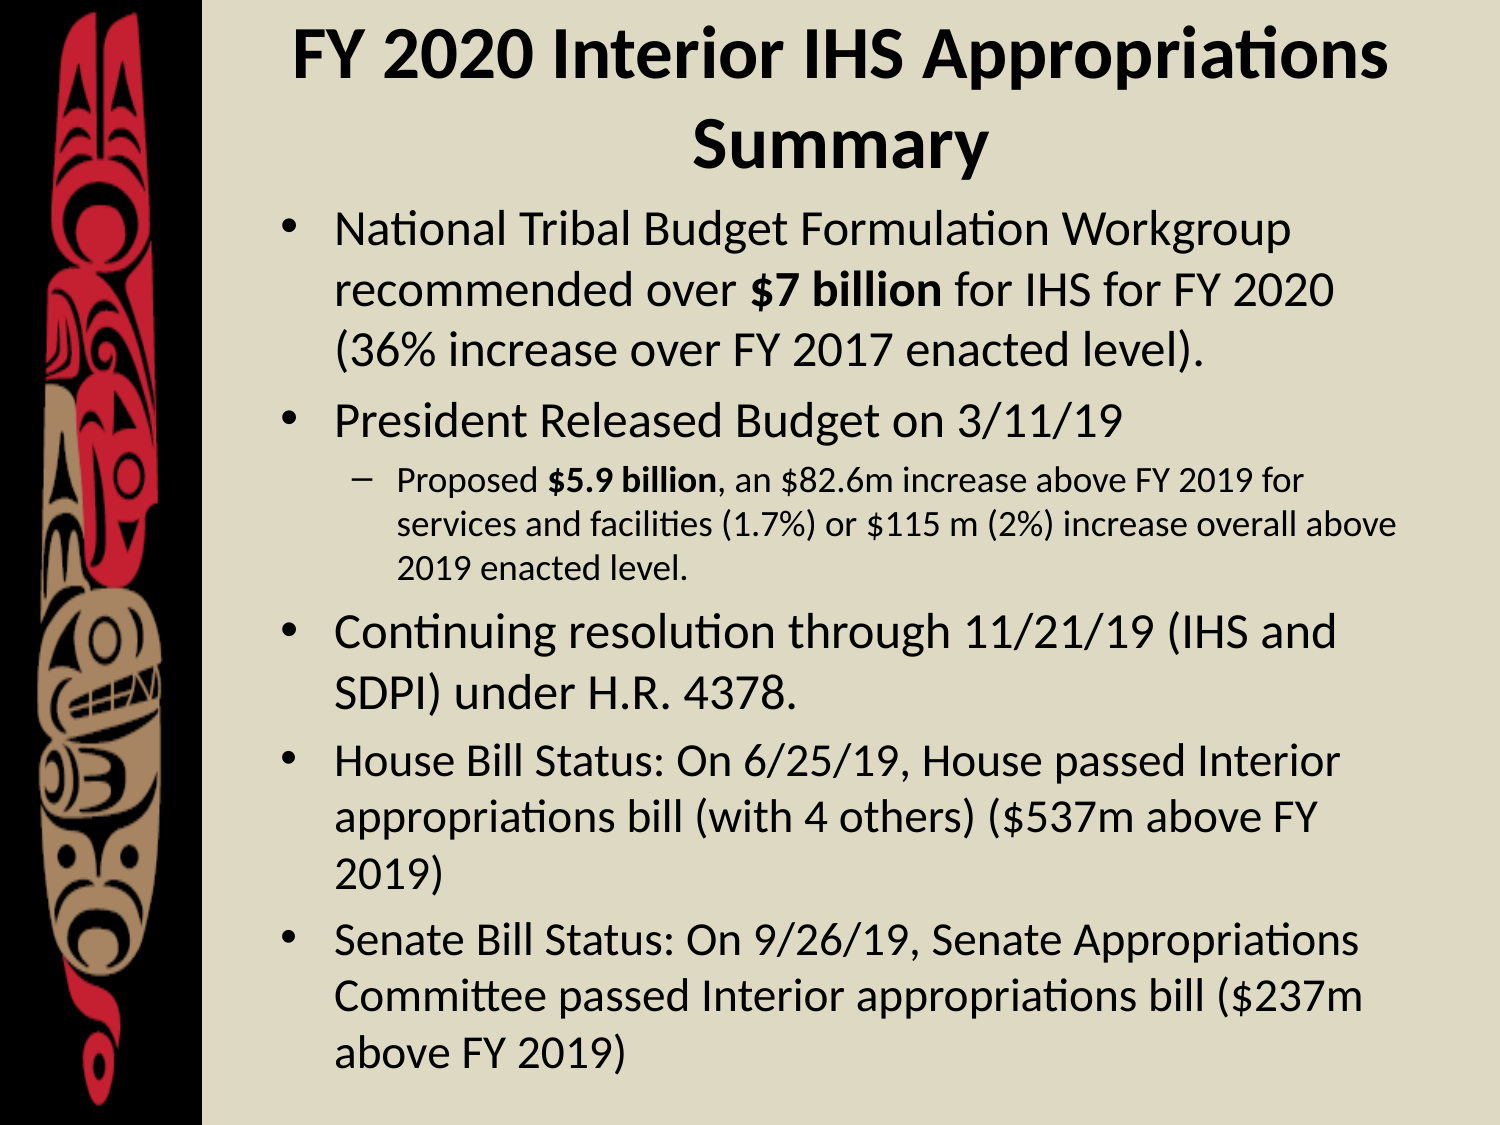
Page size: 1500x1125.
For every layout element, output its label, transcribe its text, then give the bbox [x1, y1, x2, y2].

picture [0, 0, 202, 1125]
title FY 2020 Interior IHS Appropriations Summary [247, 0, 1436, 188]
list National Tribal Budget Formulation Workgroup recommended over $7 billion for IHS for FY 2020 (36% increase over FY 2017 enacted level). President Released Budget on 3/11/19 Proposed $5.9 billion, an $82.6m increase above FY 2019 for services and facilities (1.7%) or $115 m (2%) increase overall above 2019 enacted level. Continuing resolution through 11/21/19 (IHS and SDPI) under H.R. 4378. House Bill Status: On 6/25/19, House passed Interior appropriations bill (with 4 others) ($537m above FY 2019) Senate Bill Status: On 9/26/19, Senate Appropriations Committee passed Interior appropriations bill ($237m above FY 2019) [265, 187, 1441, 1088]
